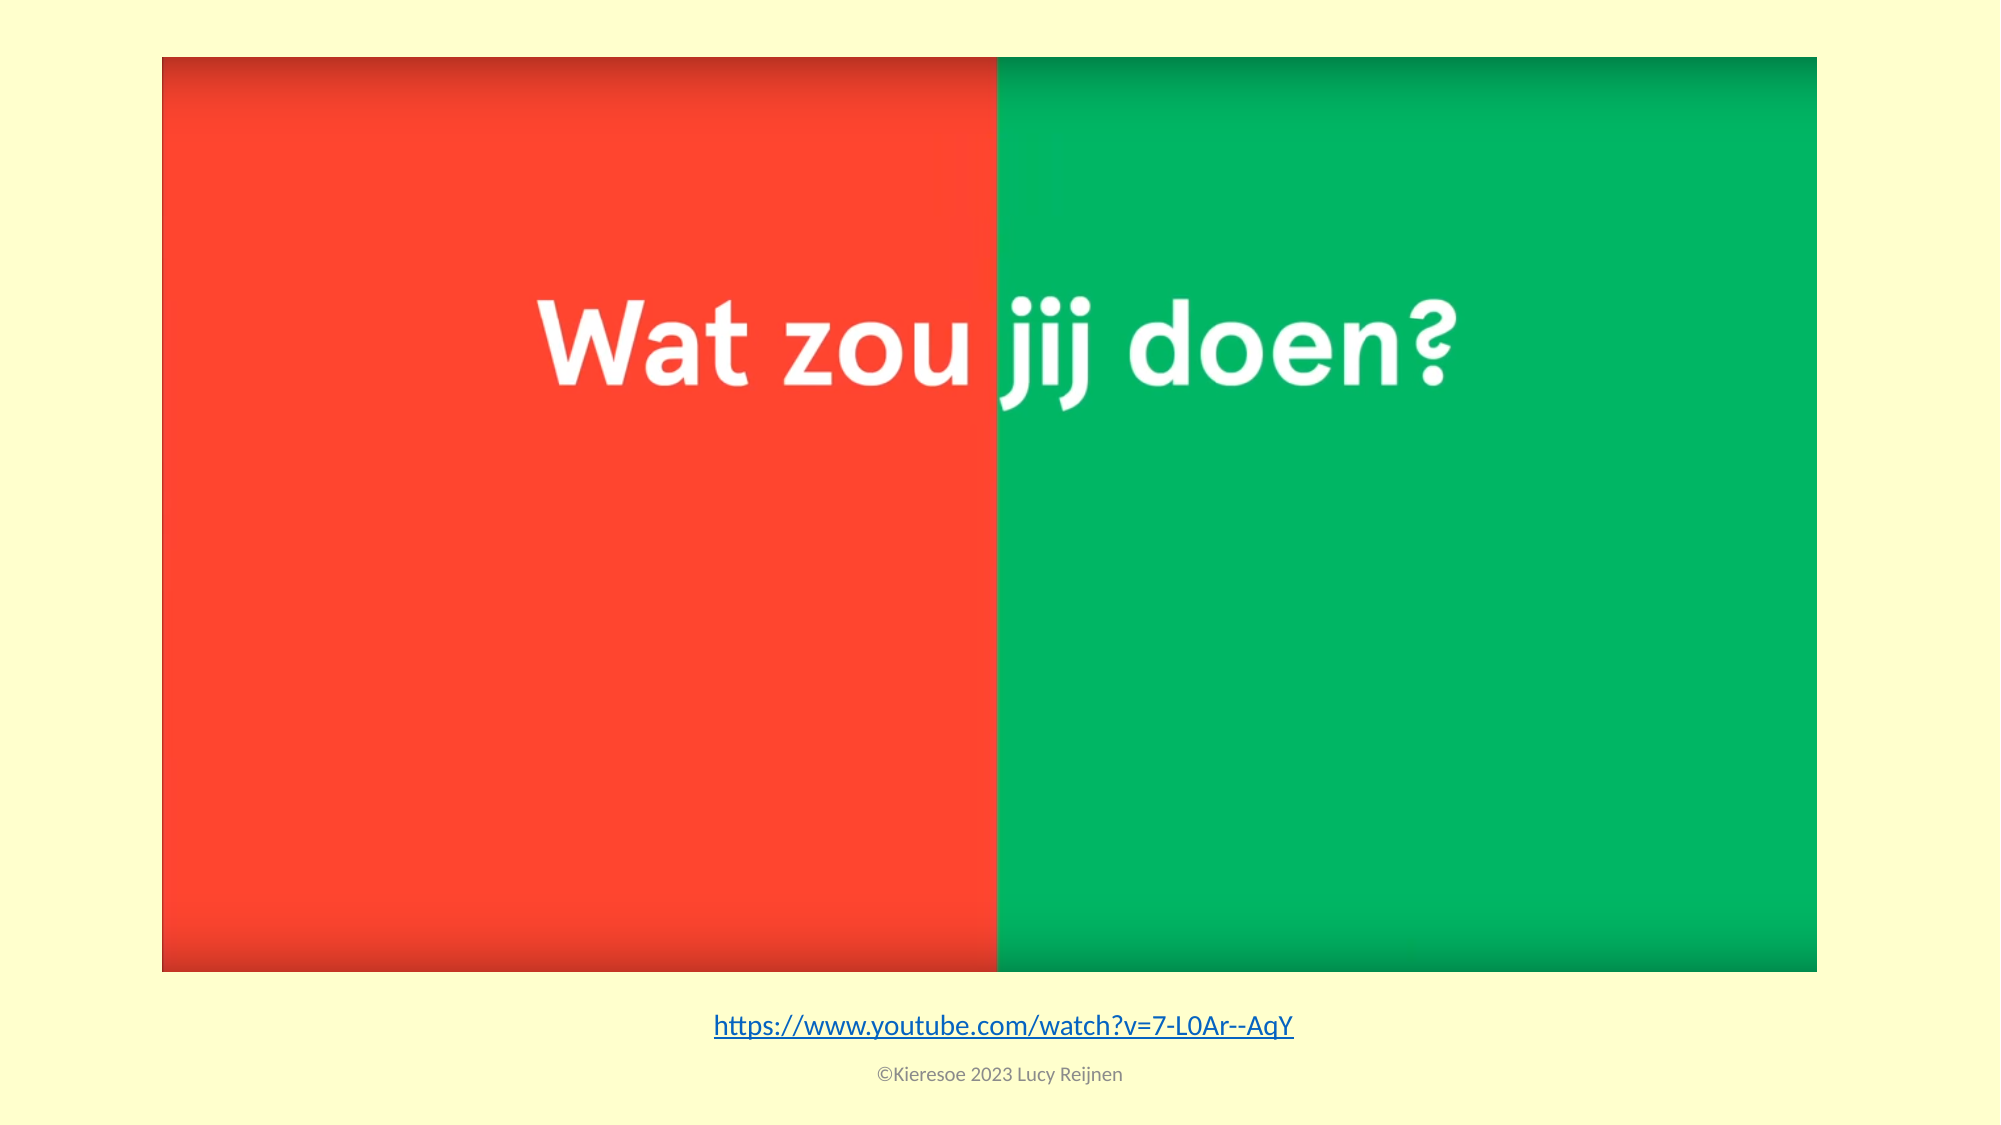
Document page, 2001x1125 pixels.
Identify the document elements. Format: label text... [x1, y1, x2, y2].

footer ©Kieresoe 2023 Lucy Reijnen [662, 1042, 1338, 1103]
picture [162, 57, 1817, 972]
text_box https://www.youtube.com/watch?v=7-L0Ar--AqY [698, 998, 1312, 1042]
